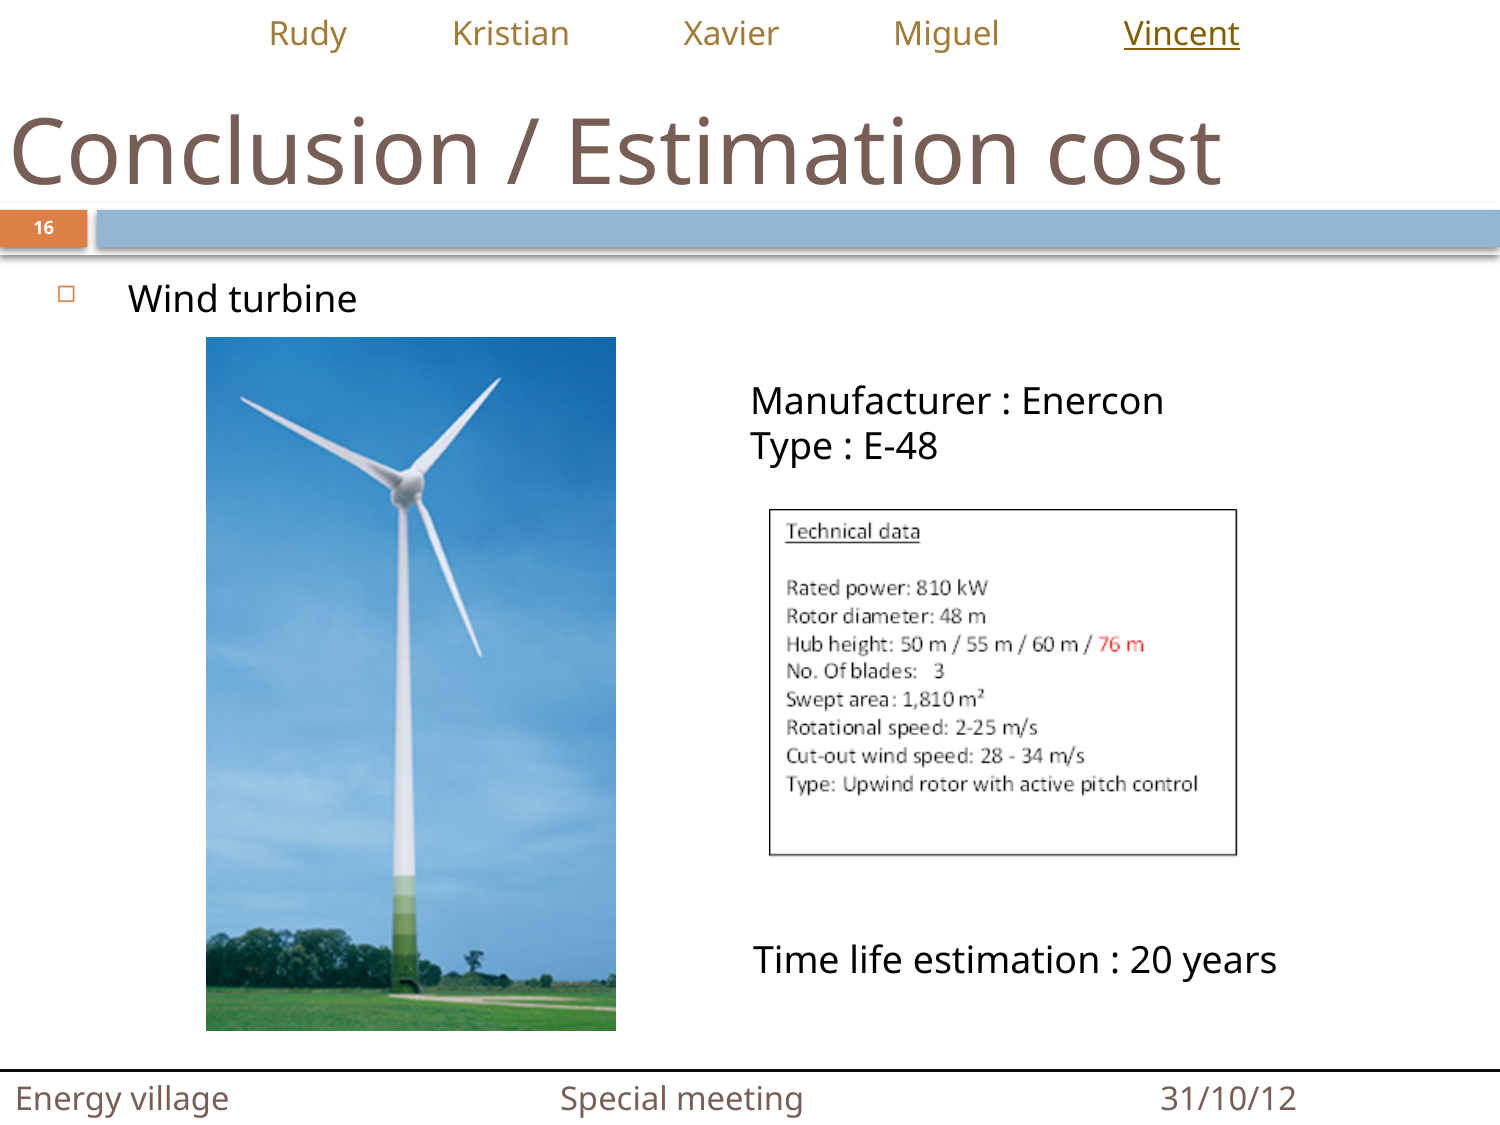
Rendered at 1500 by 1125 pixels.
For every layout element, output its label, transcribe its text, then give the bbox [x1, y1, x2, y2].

list Wind turbine [40, 266, 1500, 1036]
picture [206, 337, 616, 1031]
slide_number 16 [0, 208, 88, 249]
picture [769, 509, 1239, 859]
text_box Manufacturer : Enercon Type : E-48 [735, 369, 1180, 519]
title Conclusion / Estimation cost [0, 66, 1500, 230]
text_box Energy village Special meeting 31/10/12 [0, 1079, 1500, 1125]
text_box Rudy Kristian Xavier Miguel Vincent [253, 0, 1500, 98]
text_box Time life estimation : 20 years [738, 928, 1293, 989]
